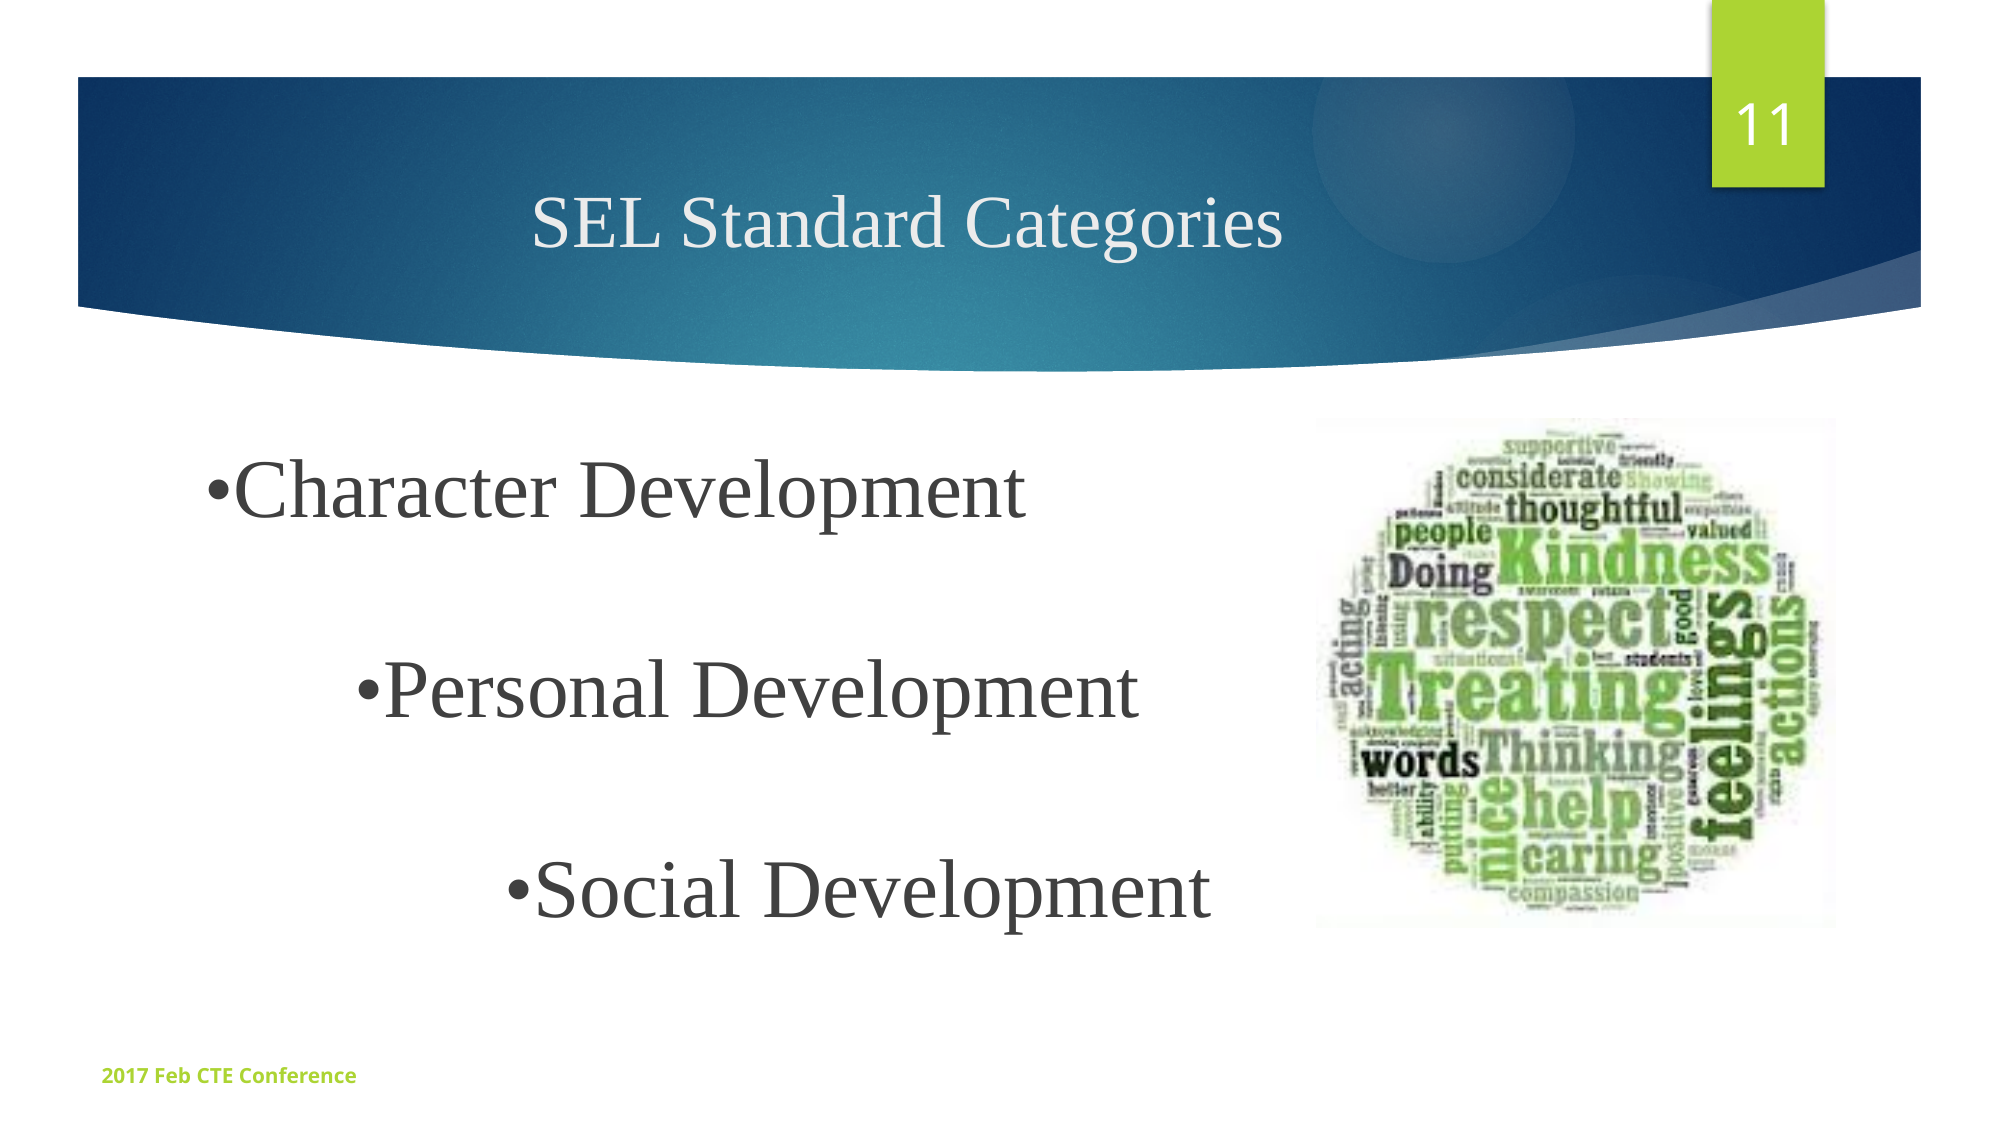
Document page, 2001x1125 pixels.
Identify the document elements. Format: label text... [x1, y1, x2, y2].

title SEL Standard Categories [189, 159, 1627, 276]
picture [1316, 417, 1836, 928]
list •Character Development •Personal Development •Social Development [189, 427, 1627, 988]
footer 2017 Feb CTE Conference [86, 1048, 720, 1099]
slide_number 11 [1698, 48, 1836, 175]
